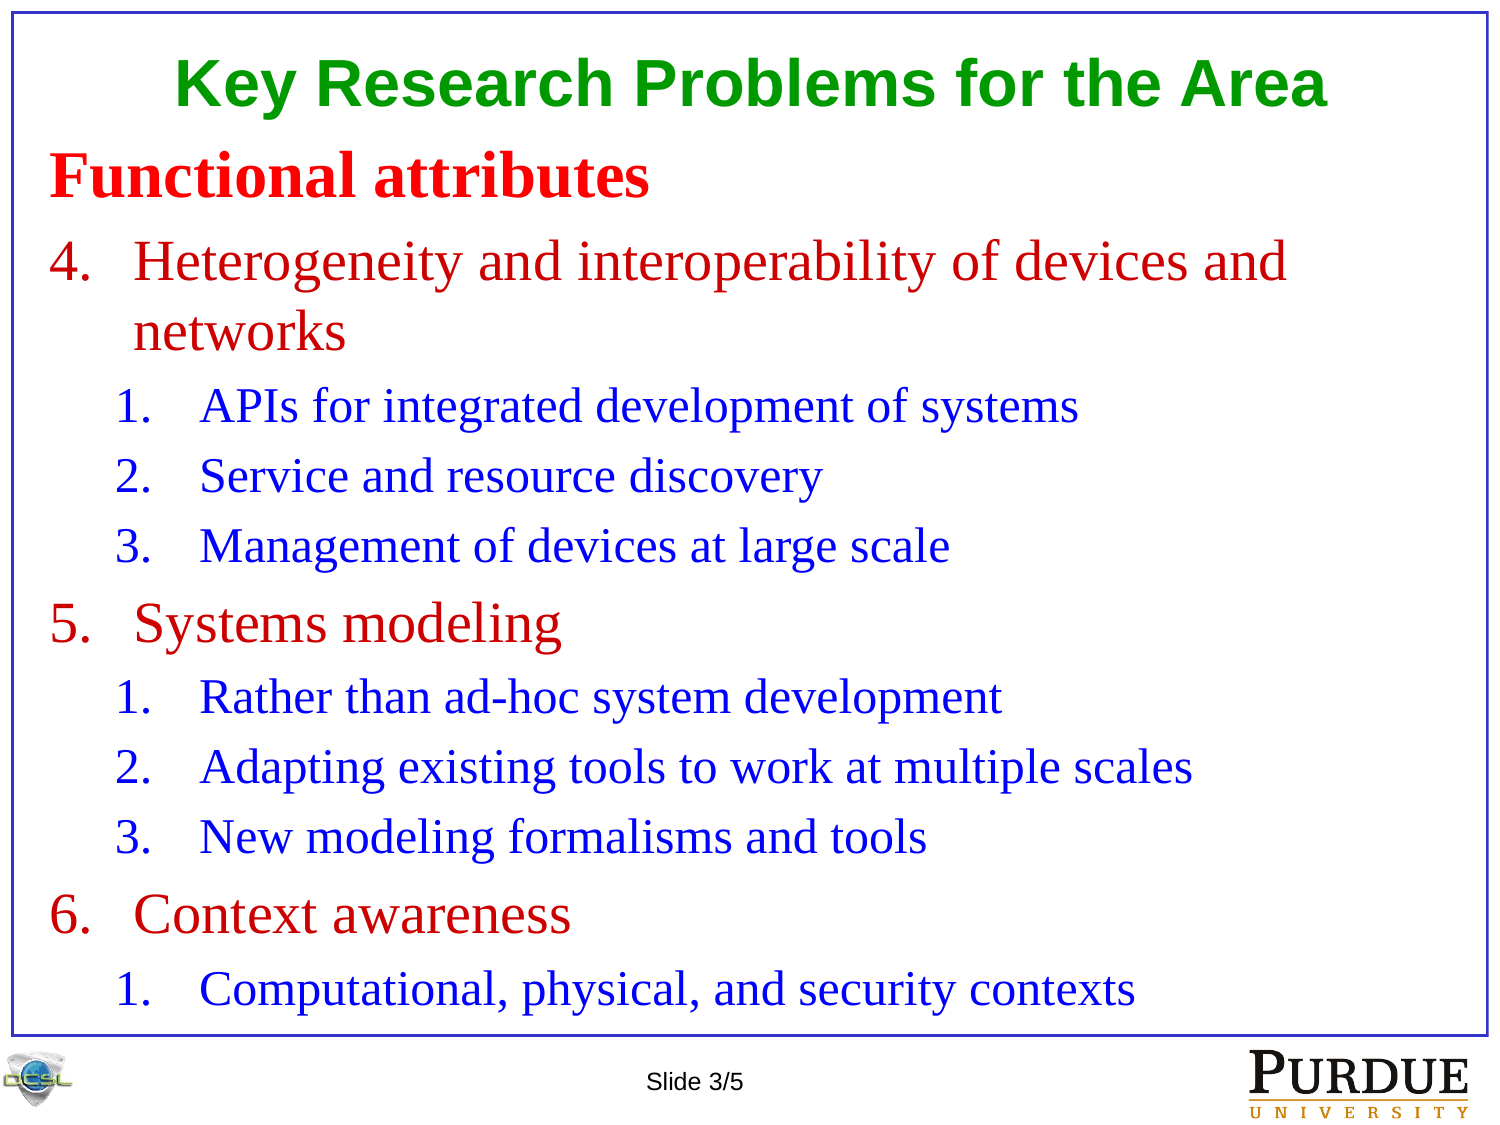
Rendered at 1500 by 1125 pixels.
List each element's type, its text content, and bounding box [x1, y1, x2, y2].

picture [0, 1041, 81, 1119]
picture [1235, 1042, 1483, 1125]
title Key Research Problems for the Area [35, 35, 1468, 123]
list Functional attributes Heterogeneity and interoperability of devices and networks APIs for integrated development of systems Service and resource discovery Management of devices at large scale Systems modeling Rather than ad-hoc system development Adapting existing tools to work at multiple scales New modeling formalisms and tools Context awareness Computational, physical, and security contexts [34, 123, 1468, 1015]
